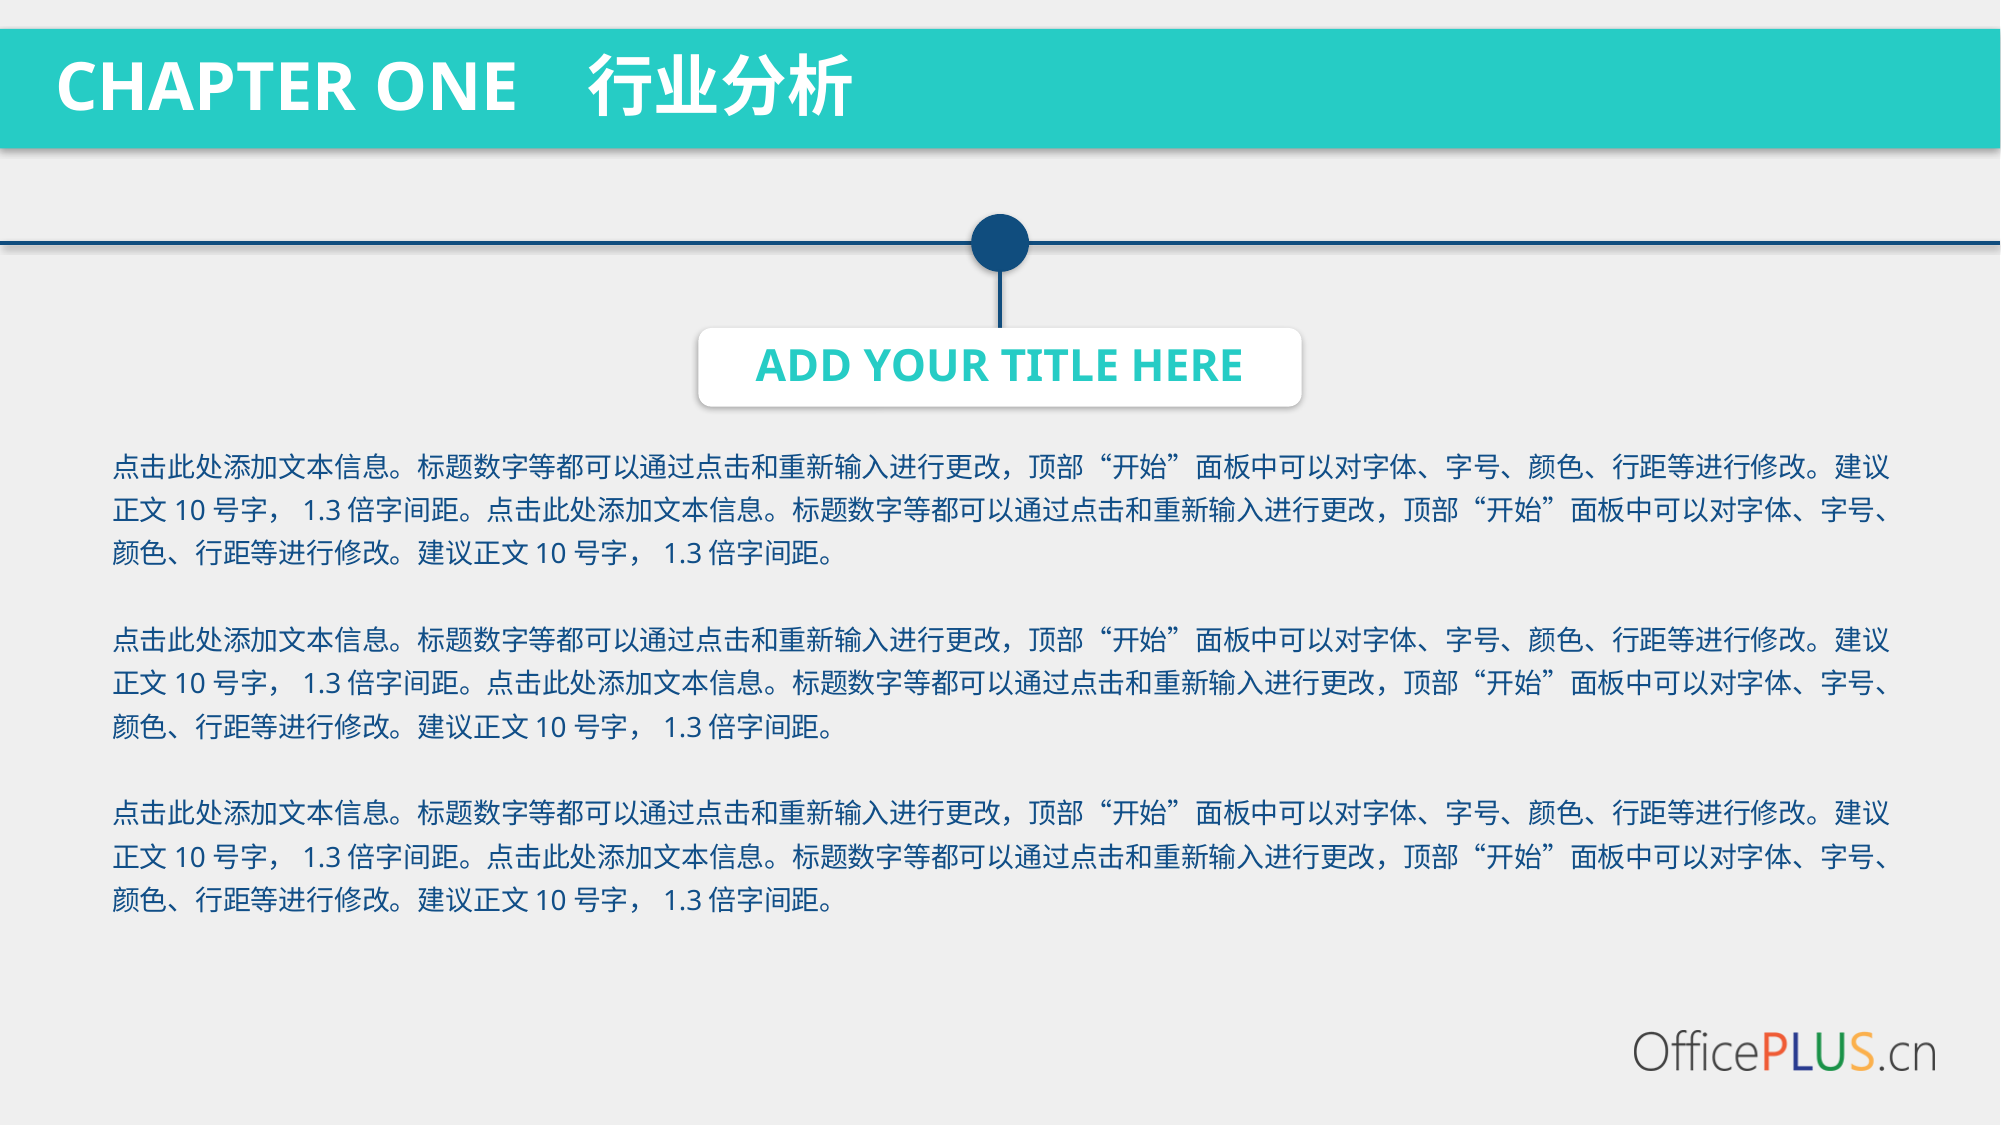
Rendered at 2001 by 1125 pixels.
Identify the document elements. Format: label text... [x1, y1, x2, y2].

text_box [973, 255, 1028, 273]
text_box 点击此处添加文本信息。标题数字等都可以通过点击和重新输入进行更改，顶部“开始”面板中可以对字体、字号、颜色、行距等进行修改。建议正文10号字，1.3倍字间距。点击此处添加文本信息。标题数字等都可以通过点击和重新输入进行更改，顶部“开始”面板中可以对字体、字号、颜色、行距等进行修改。建议正文10号字，1.3倍字间距。 点击此处添加文本信息。标题数字等都可以通过点击和重新输入进行更改，顶部“开始”面板中可以对字体、字号、颜色、行距等进行修改。建议正文10号字，1.3倍字间距。点击此处添加文本信息。标题数字等都可以通过点击和重新输入进行更改，顶部“开始”面板中可以对字体、字号、颜色、行距等进行修改。建议正文10号字，1.3倍字间距。 点击此处添加文本信息。标题数字等都可以通过点击和重新输入进行更改，顶部“开始”面板中可以对字体、字号、颜色、行距等进行修改。建议正文10号字，1.3倍字间距。点击此处添加文本信息。标题数字等都可以通过点击和重新输入进行更改，顶部“开始”面板中可以对字体、字号、颜色、行距等进行修改。建议正文10号字，1.3倍字间距。 [97, 431, 1903, 964]
text_box [0, 28, 2001, 149]
picture [1634, 1030, 1936, 1071]
text_box CHAPTER ONE 行业分析 [40, 36, 1029, 132]
text_box [970, 213, 1030, 242]
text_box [698, 327, 1302, 407]
